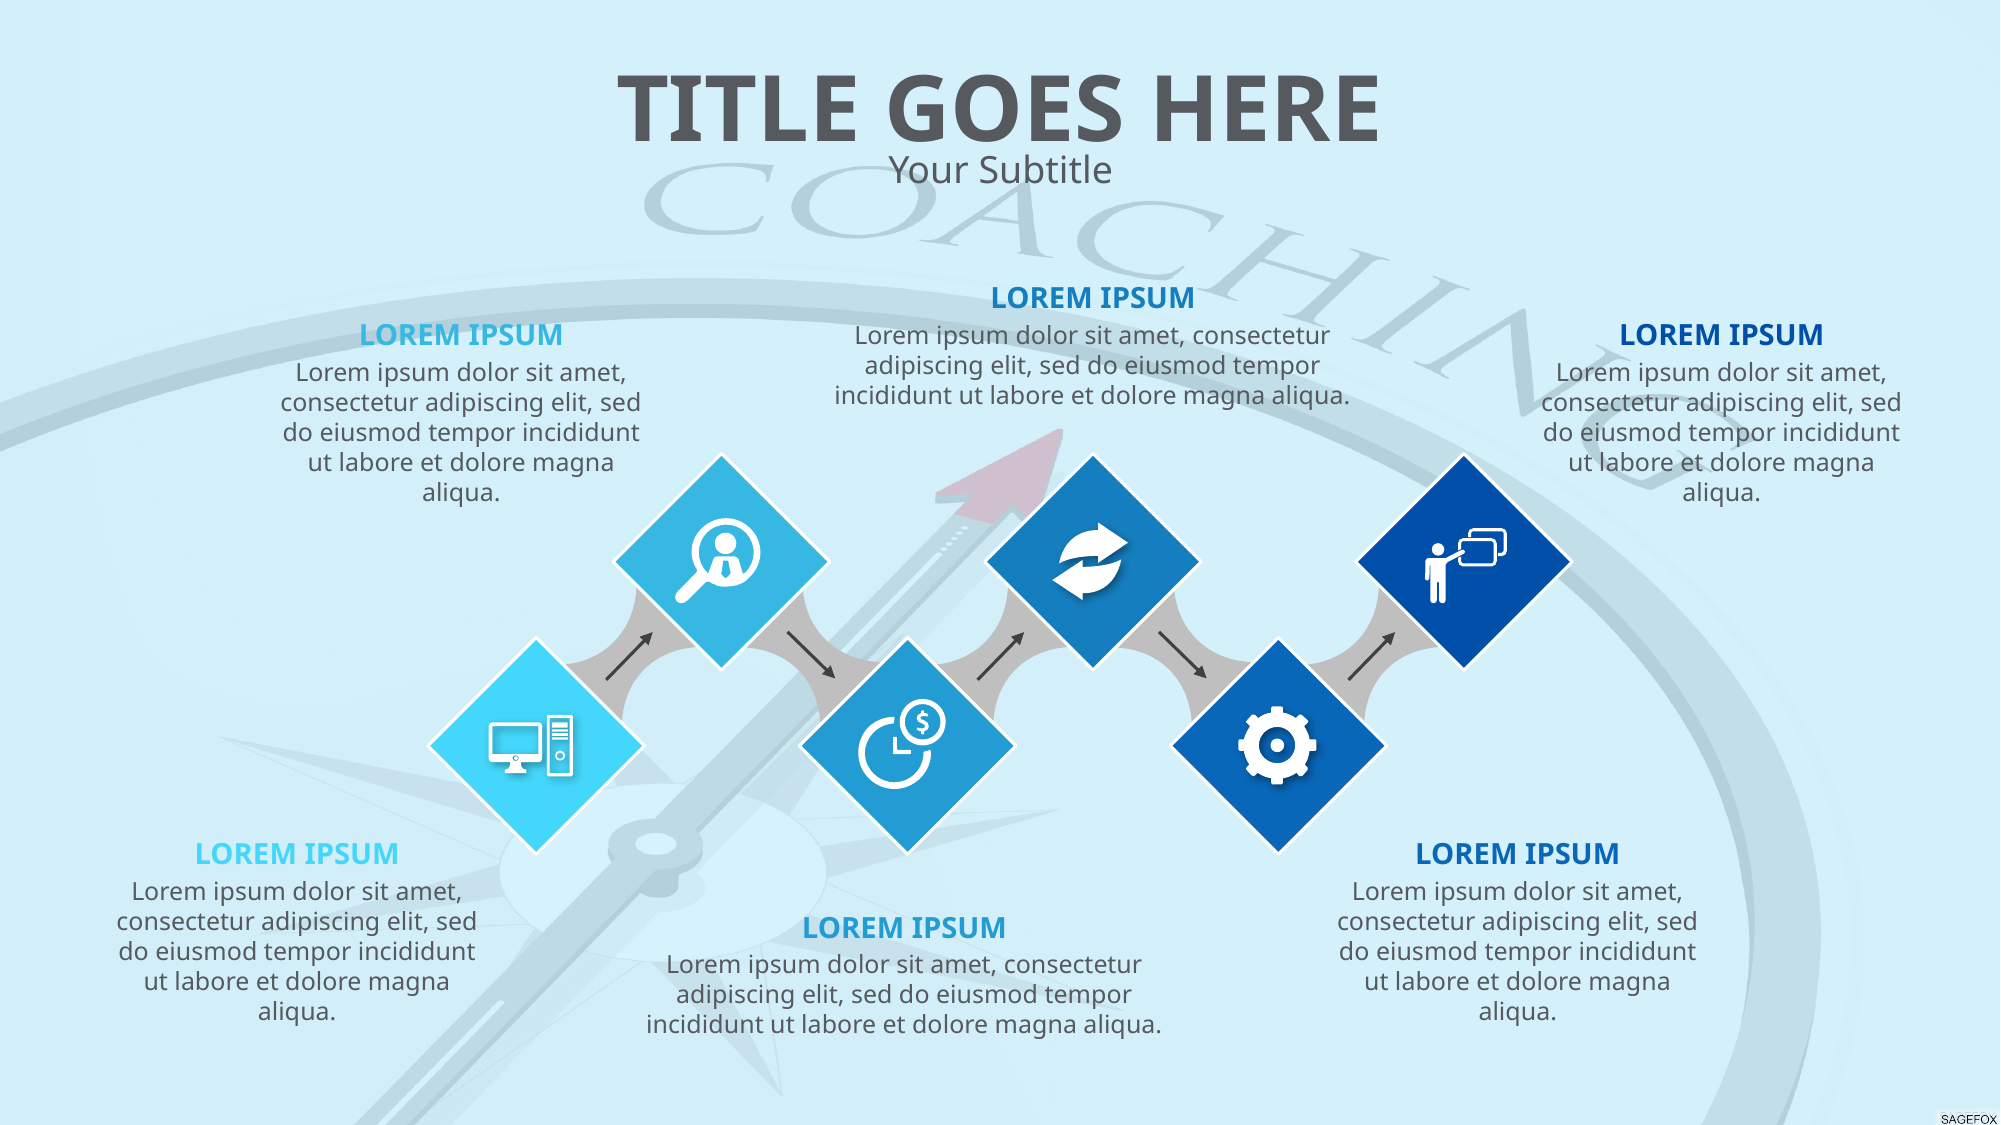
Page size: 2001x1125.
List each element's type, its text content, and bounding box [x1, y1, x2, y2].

text_box LOREM IPSUM Lorem ipsum dolor sit amet, consectetur adipiscing elit, sed do eiusmod tempor incididunt ut labore et dolore magna aliqua. [97, 828, 497, 1033]
text_box LOREM IPSUM Lorem ipsum dolor sit amet, consectetur adipiscing elit, sed do eiusmod tempor incididunt ut labore et dolore magna aliqua. [1318, 828, 1718, 1033]
text_box LOREM IPSUM Lorem ipsum dolor sit amet, consectetur adipiscing elit, sed do eiusmod tempor incididunt ut labore et dolore magna aliqua. [817, 272, 1369, 417]
text_box [1238, 706, 1317, 785]
text_box [984, 453, 1202, 671]
text_box [427, 637, 645, 855]
picture [1938, 1114, 1999, 1125]
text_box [548, 42, 1452, 199]
text_box [1170, 637, 1387, 855]
text_box [1059, 522, 1129, 564]
text_box [799, 637, 1016, 855]
text_box [488, 722, 543, 774]
text_box [546, 714, 573, 777]
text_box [1139, 599, 1227, 711]
text_box [613, 453, 830, 671]
text_box LOREM IPSUM Lorem ipsum dolor sit amet, consectetur adipiscing elit, sed do eiusmod tempor incididunt ut labore et dolore magna aliqua. [261, 309, 662, 514]
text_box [858, 698, 946, 789]
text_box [585, 600, 673, 712]
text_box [673, 518, 764, 604]
text_box [1052, 559, 1122, 601]
text_box LOREM IPSUM Lorem ipsum dolor sit amet, consectetur adipiscing elit, sed do eiusmod tempor incididunt ut labore et dolore magna aliqua. [1522, 309, 1922, 514]
text_box LOREM IPSUM Lorem ipsum dolor sit amet, consectetur adipiscing elit, sed do eiusmod tempor incididunt ut labore et dolore magna aliqua. [629, 901, 1180, 1047]
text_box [1425, 528, 1507, 604]
text_box [1355, 453, 1573, 671]
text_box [957, 600, 1045, 712]
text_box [767, 599, 855, 711]
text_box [1328, 600, 1416, 712]
